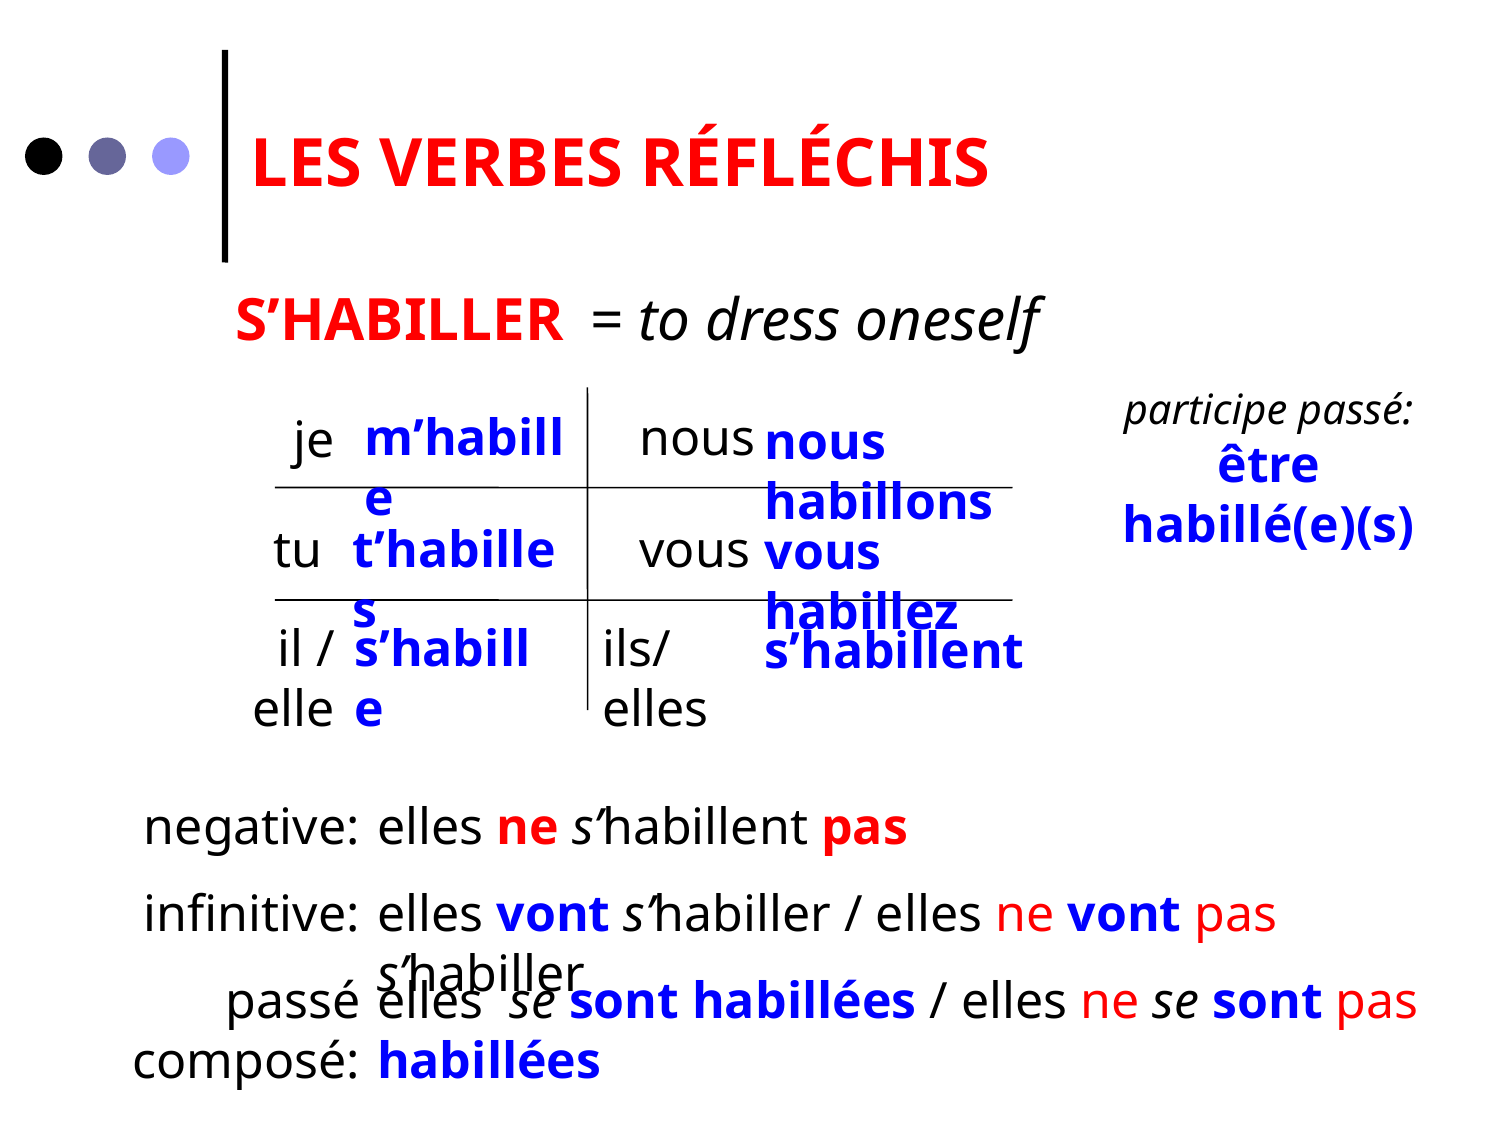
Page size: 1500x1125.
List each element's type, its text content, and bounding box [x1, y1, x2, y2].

text_box s’habille [339, 609, 563, 745]
text_box être habillé(e)(s) [1100, 424, 1438, 560]
text_box infinitive: [37, 874, 362, 949]
text_box vous [624, 510, 750, 585]
text_box nous habillons [750, 402, 1100, 512]
text_box participe passé: [1100, 375, 1438, 424]
text_box je [262, 399, 350, 475]
text_box s’habillent [749, 611, 1063, 687]
text_box elles vont s’habiller / elles ne vont pas s’habiller [362, 874, 1400, 961]
text_box ils/elles [587, 609, 788, 745]
text_box passé composé: [0, 961, 362, 1097]
text_box tu [225, 510, 337, 585]
text_box nous [624, 397, 788, 473]
text_box LES VERBES RÉFLÉCHIS [235, 112, 1486, 208]
text_box = to dress oneself [575, 275, 1150, 360]
text_box S’HABILLER [212, 275, 575, 360]
text_box vous habillez [750, 512, 1100, 648]
text_box t’habilles [337, 510, 575, 645]
text_box elles se sont habillées / elles ne se sont pas habillées [362, 961, 1500, 1097]
text_box il / elle [187, 609, 339, 745]
text_box m’habille [350, 397, 600, 533]
text_box negative: [37, 787, 362, 863]
text_box elles ne s’habillent pas [362, 787, 1063, 863]
